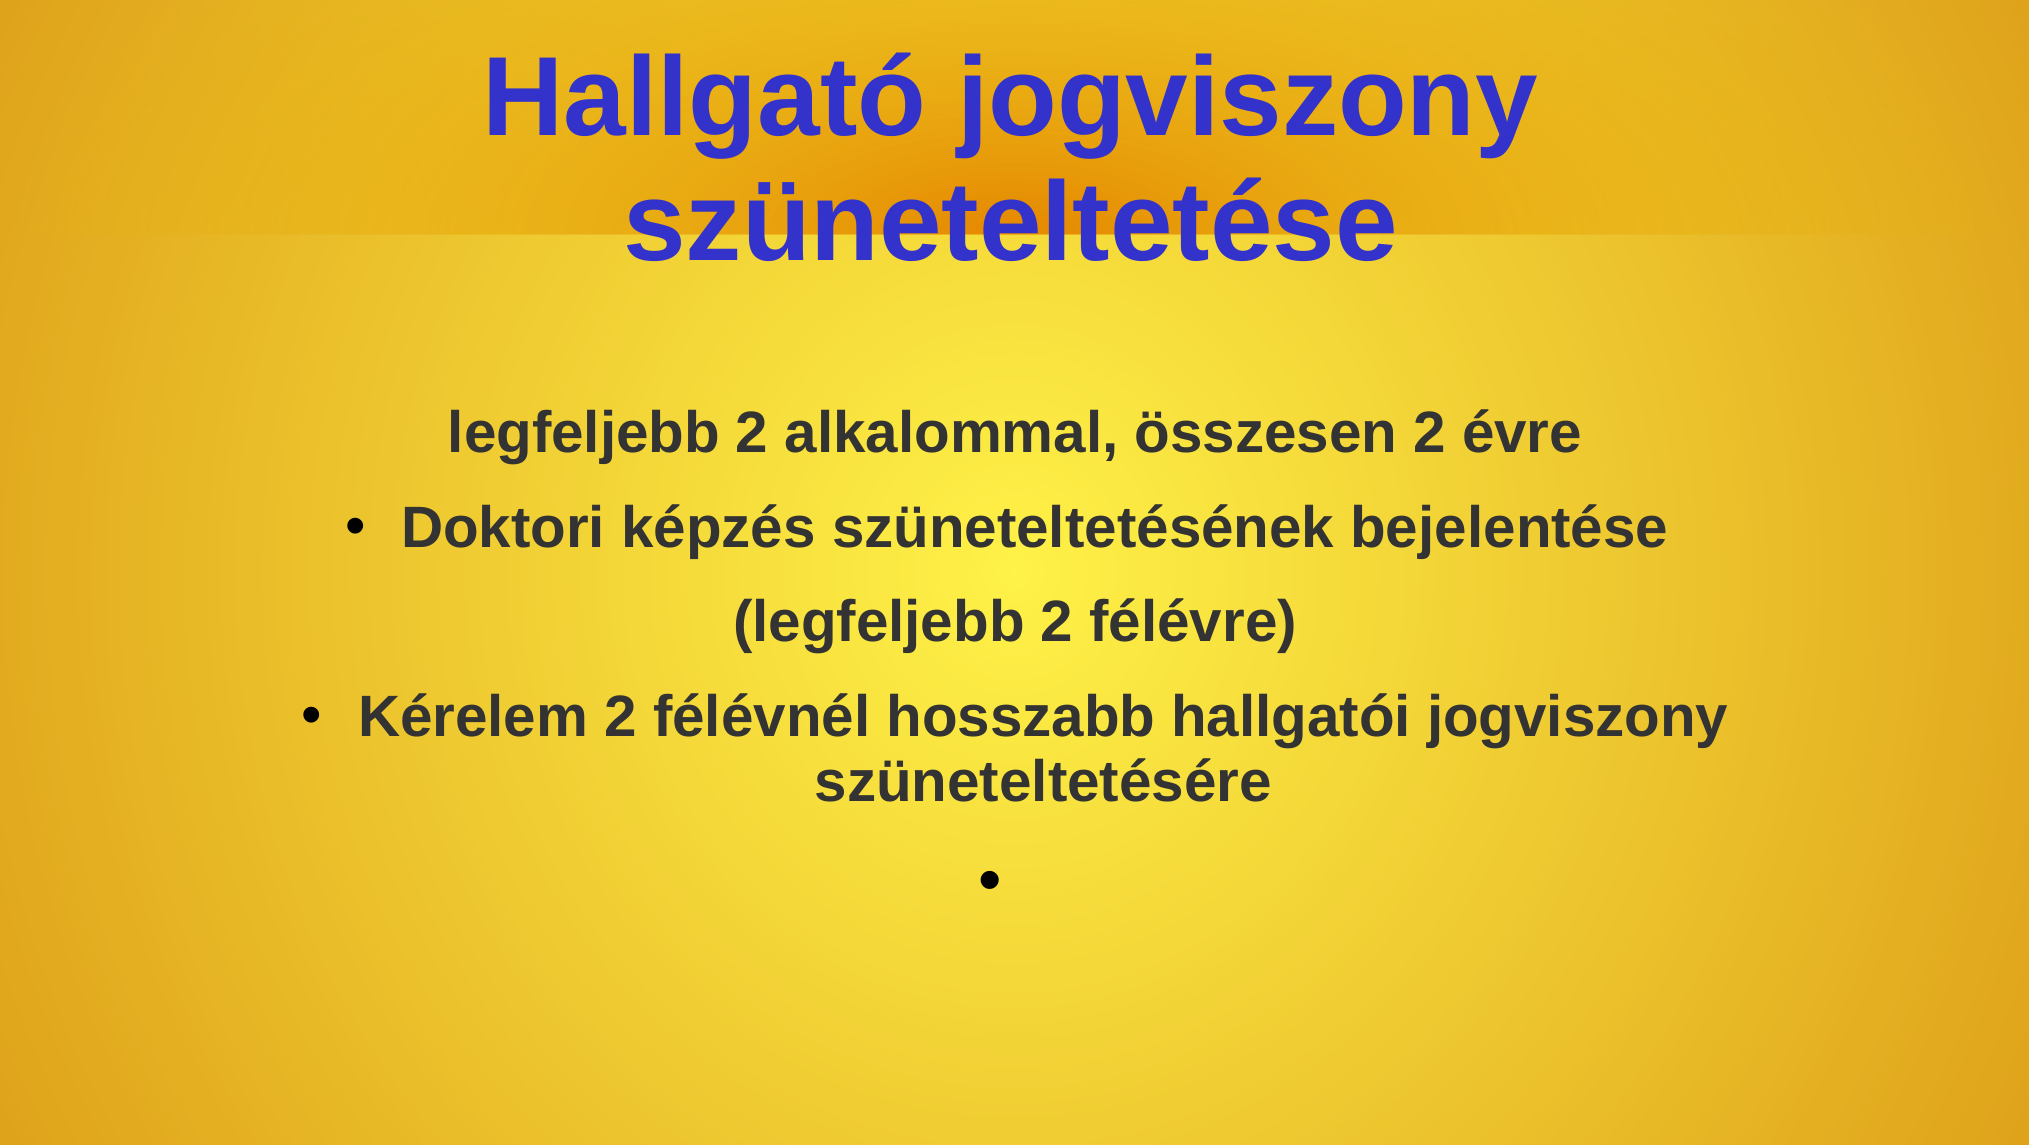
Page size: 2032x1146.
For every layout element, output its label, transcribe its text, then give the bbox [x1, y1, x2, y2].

list legfeljebb 2 alkalommal, összesen 2 évre Doktori képzés szüneteltetésének bejelentése (legfeljebb 2 félévre) Kérelem 2 félévnél hosszabb hallgatói jogviszony szüneteltetésére [165, 283, 1867, 949]
title Hallgató jogviszony szüneteltetése [96, 64, 1926, 256]
